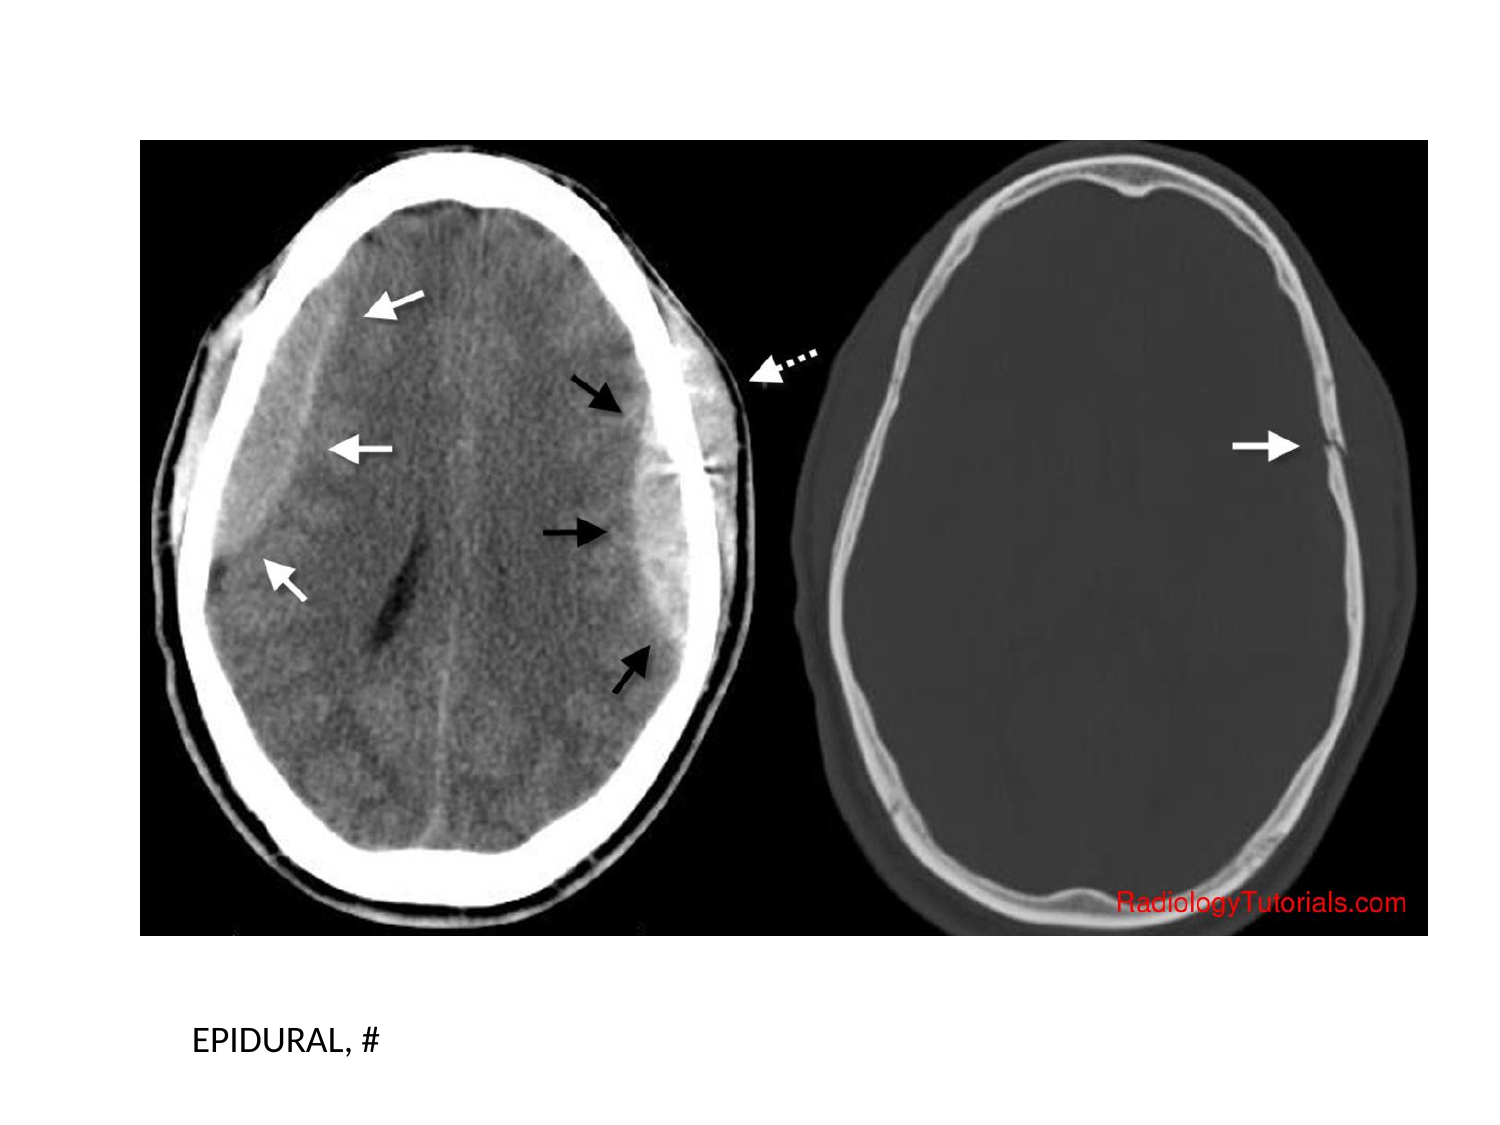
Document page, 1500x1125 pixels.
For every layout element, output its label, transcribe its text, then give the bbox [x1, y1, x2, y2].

picture [140, 140, 1428, 936]
text_box EPIDURAL, # [177, 1007, 396, 1068]
